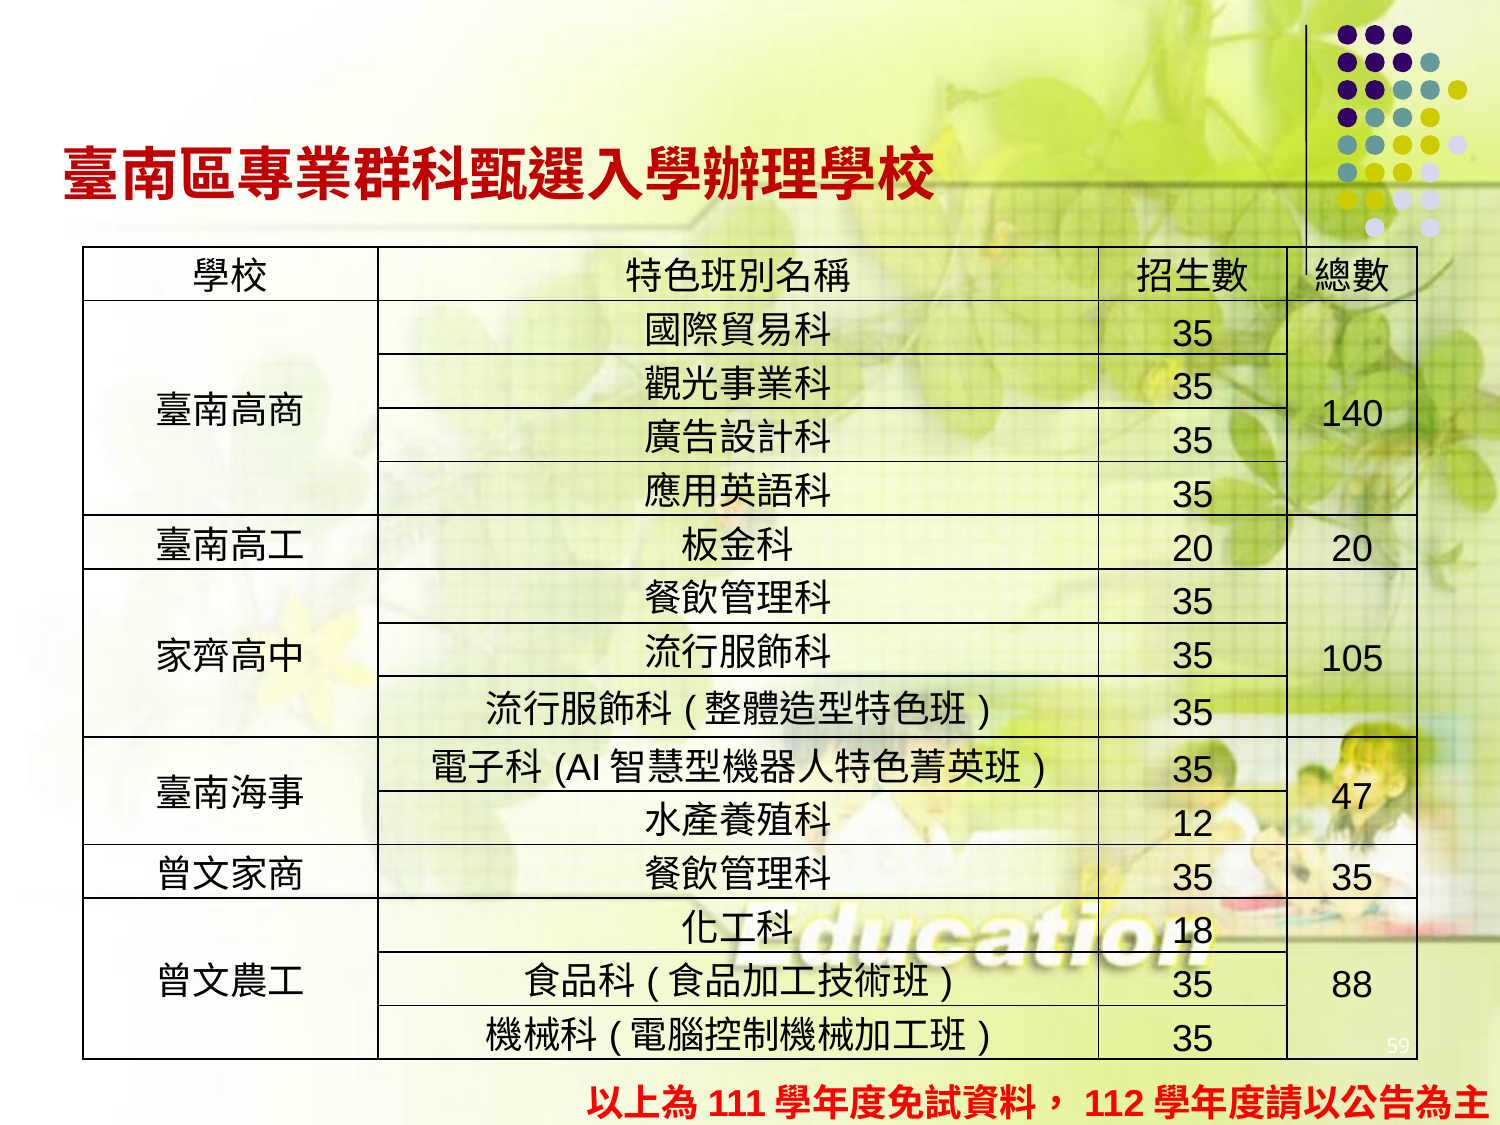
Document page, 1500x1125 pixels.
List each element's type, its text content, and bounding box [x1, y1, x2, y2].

table_cell 18 [1099, 899, 1286, 951]
table_cell 臺南高商 [84, 301, 377, 514]
table_cell 35 [1099, 409, 1286, 461]
table_cell 35 [1099, 677, 1286, 736]
table_cell 35 [1099, 1006, 1286, 1058]
table_cell 應用英語科 [379, 462, 1098, 514]
table_cell 化工科 [379, 899, 1098, 951]
table_cell 105 [1288, 570, 1416, 736]
table_cell 家齊高中 [84, 570, 377, 736]
table_cell 流行服飾科(整體造型特色班) [379, 677, 1098, 736]
table_cell 35 [1099, 738, 1286, 790]
table_cell 88 [1288, 899, 1416, 1058]
table_cell 機械科(電腦控制機械加工班) [379, 1006, 1098, 1058]
table_cell 20 [1099, 516, 1286, 568]
table_cell 35 [1288, 845, 1416, 897]
table_cell 臺南海事 [84, 738, 377, 844]
table_cell 國際貿易科 [379, 301, 1098, 353]
table_cell 水產養殖科 [379, 792, 1098, 844]
table_cell 板金科 [379, 516, 1098, 568]
text_box 臺南區專業群科甄選入學辦理學校 [46, 152, 1075, 215]
table_header 學校 [84, 248, 377, 300]
table_cell 觀光事業科 [379, 355, 1098, 407]
table_cell 餐飲管理科 [379, 570, 1098, 622]
table_cell 35 [1099, 624, 1286, 675]
table_cell 流行服飾科 [379, 624, 1098, 675]
table_cell 電子科(AI智慧型機器人特色菁英班) [379, 738, 1098, 790]
table_cell 曾文家商 [84, 845, 377, 897]
table_cell 廣告設計科 [379, 409, 1098, 461]
table_cell 食品科(食品加工技術班) [379, 953, 1098, 1005]
table_cell 35 [1099, 355, 1286, 407]
table_cell 臺南高工 [84, 516, 377, 568]
table_cell 35 [1099, 570, 1286, 622]
picture [0, 0, 1500, 1125]
table_cell 餐飲管理科 [379, 845, 1098, 897]
table_cell 47 [1288, 738, 1416, 844]
table_cell 20 [1288, 516, 1416, 568]
text_box 以上為111學年度免試資料，112學年度請以公告為主。 [571, 1071, 1500, 1125]
table_cell 35 [1099, 462, 1286, 514]
table_cell 35 [1099, 953, 1286, 1005]
table_header 招生數 [1099, 248, 1286, 300]
slide_number 59 [1074, 1025, 1425, 1071]
table_cell 12 [1099, 792, 1286, 844]
table_header 特色班別名稱 [379, 248, 1098, 300]
table_cell 140 [1288, 301, 1416, 514]
table_cell 35 [1099, 845, 1286, 897]
table_header 總數 [1288, 248, 1416, 300]
table_cell 曾文農工 [84, 899, 377, 1058]
table_cell 35 [1099, 301, 1286, 353]
